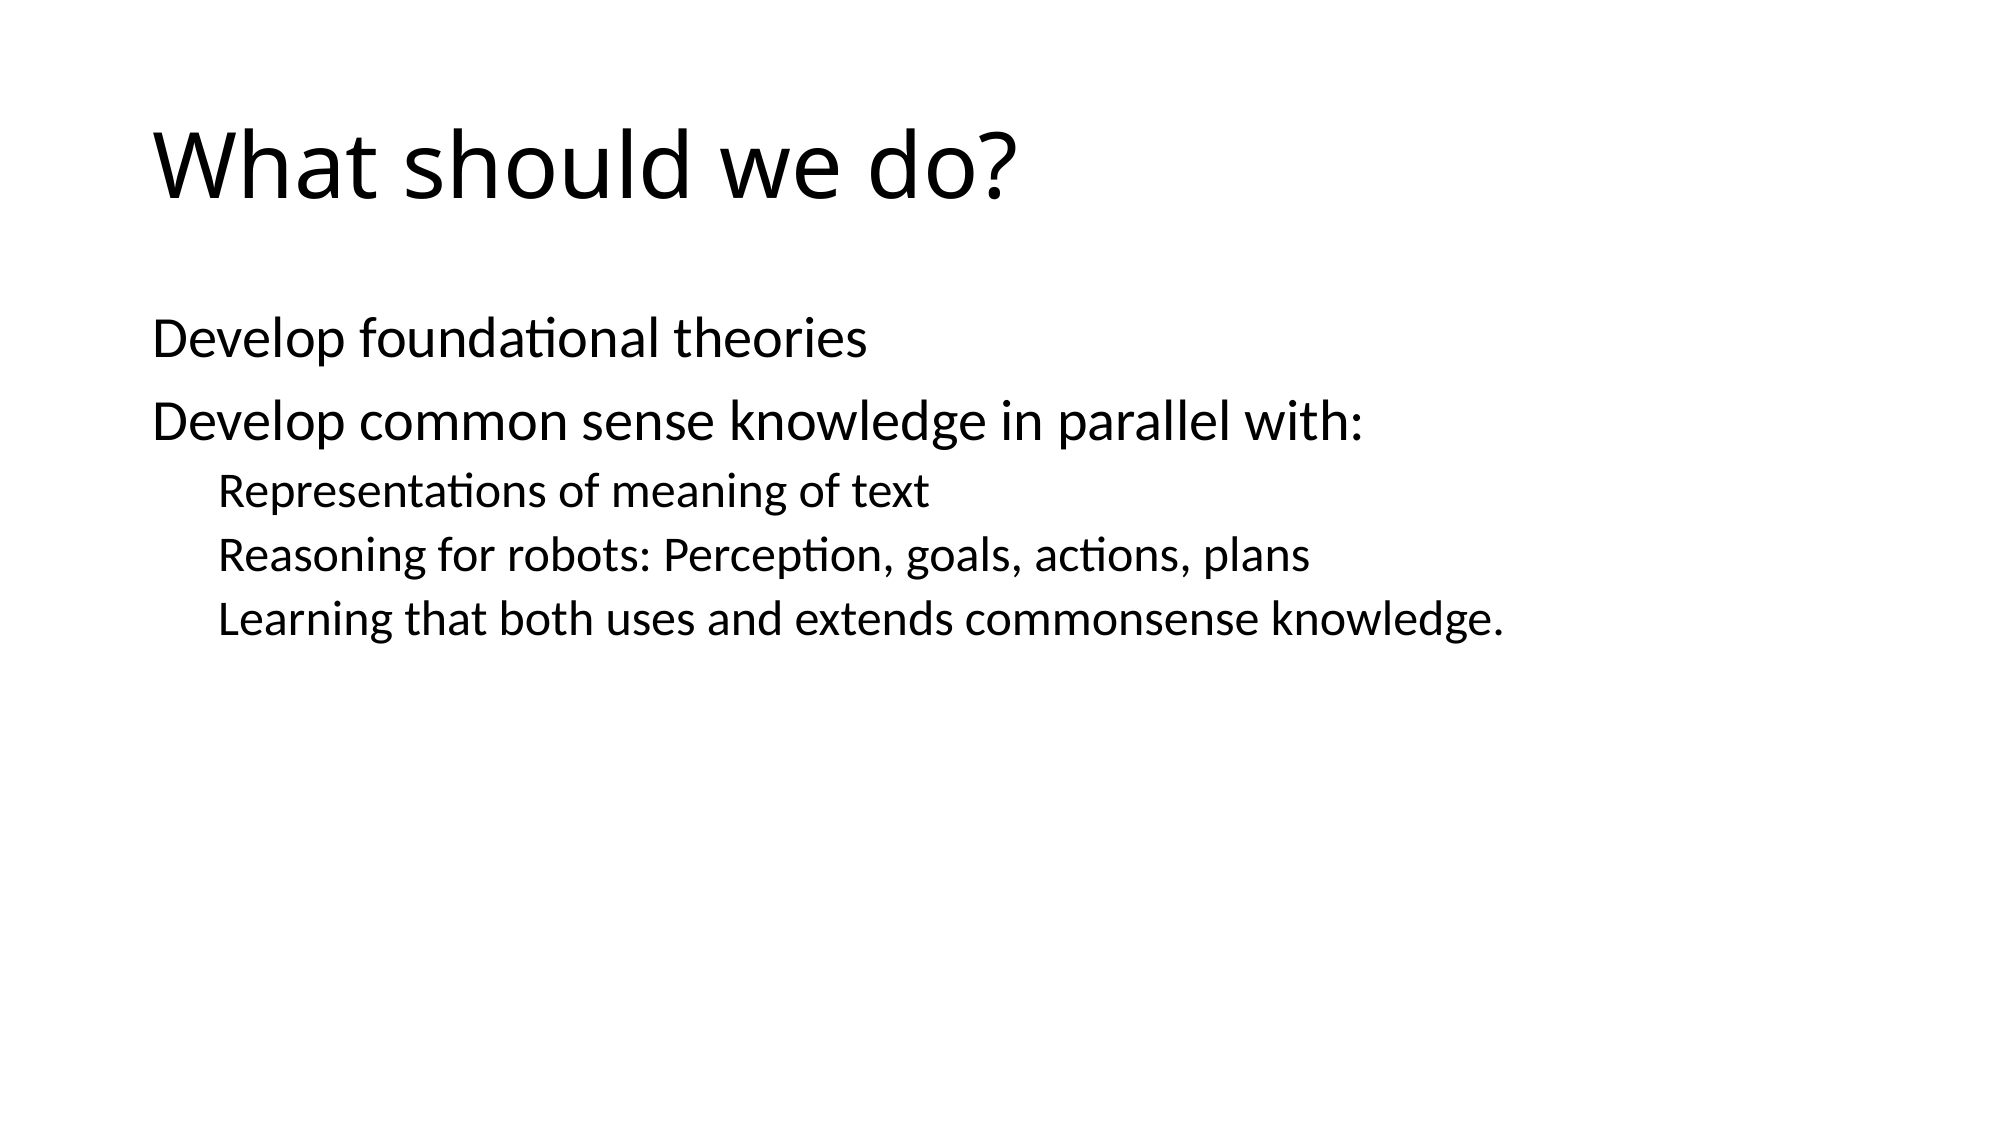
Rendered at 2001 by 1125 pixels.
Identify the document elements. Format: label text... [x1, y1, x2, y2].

list Develop foundational theories Develop common sense knowledge in parallel with: Representations of meaning of text Reasoning for robots: Perception, goals, actions, plans Learning that both uses and extends commonsense knowledge. [137, 299, 1863, 1014]
title What should we do? [137, 59, 1863, 278]
